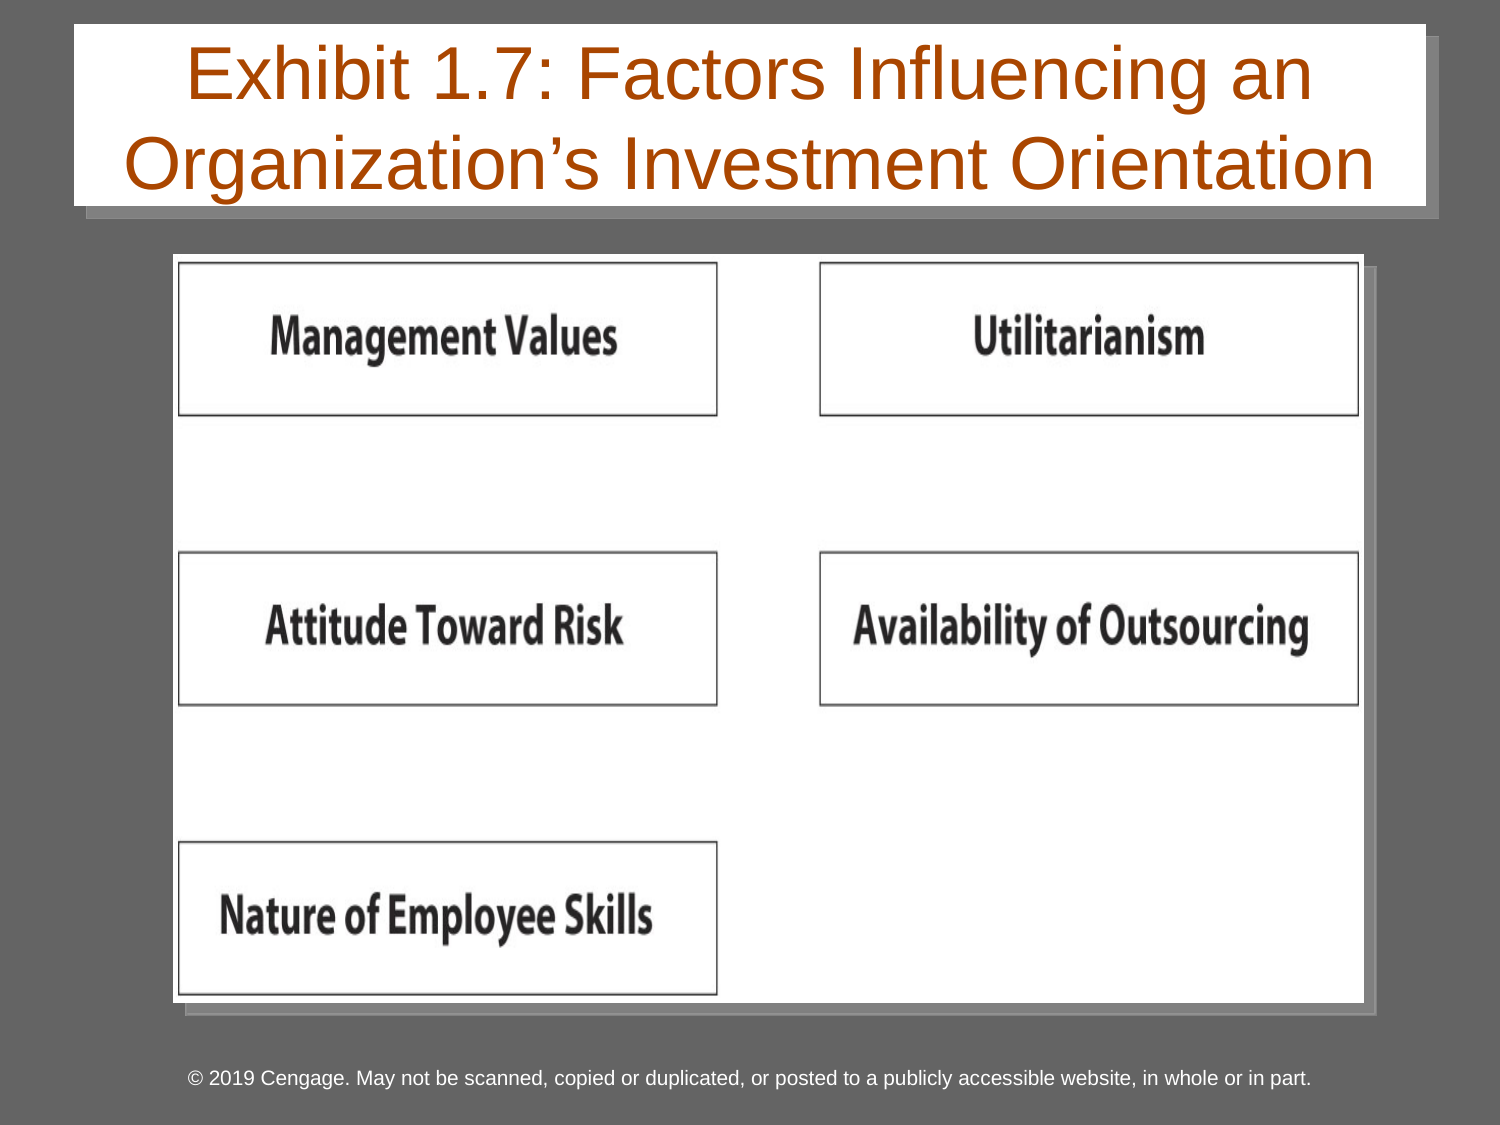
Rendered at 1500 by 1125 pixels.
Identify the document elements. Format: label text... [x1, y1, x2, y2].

title Exhibit 1.7: Factors Influencing an Organization’s Investment Orientation [74, 24, 1426, 206]
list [174, 255, 1363, 1002]
